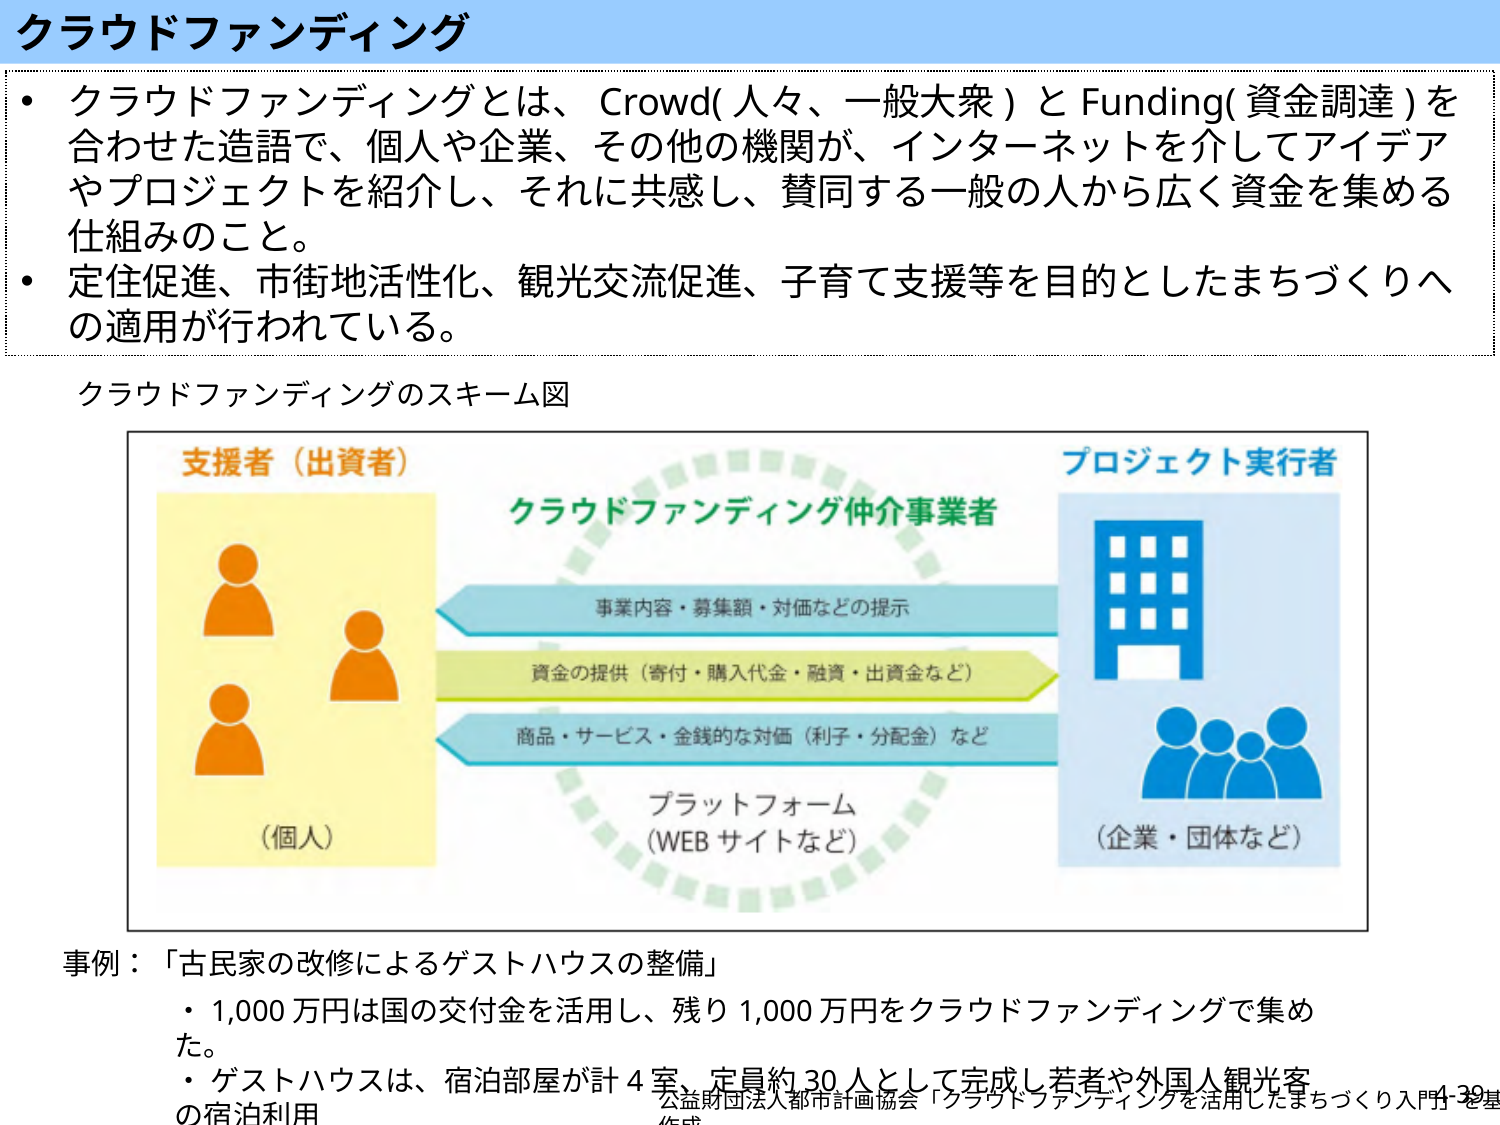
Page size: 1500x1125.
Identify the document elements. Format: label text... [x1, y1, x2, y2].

text_box ・1,000万円は国の交付金を活用し、残り1,000万円をクラウドファンディングで集めた。 ・ ゲストハウスは、宿泊部屋が計4室、定員約30人として完成し若者や外国人観光客の宿泊利用 や地域のイベントに活用されている。 [159, 984, 1353, 1125]
text_box クラウドファンディング [0, 0, 1500, 64]
picture [122, 419, 1377, 941]
text_box 公益財団法人都市計画協会「クラウドファンディングを活用したまちづくり入門」を基に作成 [1353, 1079, 1376, 1125]
text_box クラウドファンディングとは、Crowd(人々、一般大衆) とFunding(資金調達)を合わせた造語で、個人や企業、その他の機関が、インターネットを介してアイデアやプロジェクトを紹介し、それに共感し、賛同する一般の人から広く資金を集める仕組みのこと。 定住促進、市街地活性化、観光交流促進、子育て支援等を目的としたまちづくりへの適用が行われている。 [5, 70, 1494, 356]
text_box 事例：「古民家の改修によるゲストハウスの整備」 [47, 938, 749, 988]
slide_number 4-39 [1376, 1065, 1500, 1125]
text_box クラウドファンディングのスキーム図 [61, 369, 586, 419]
